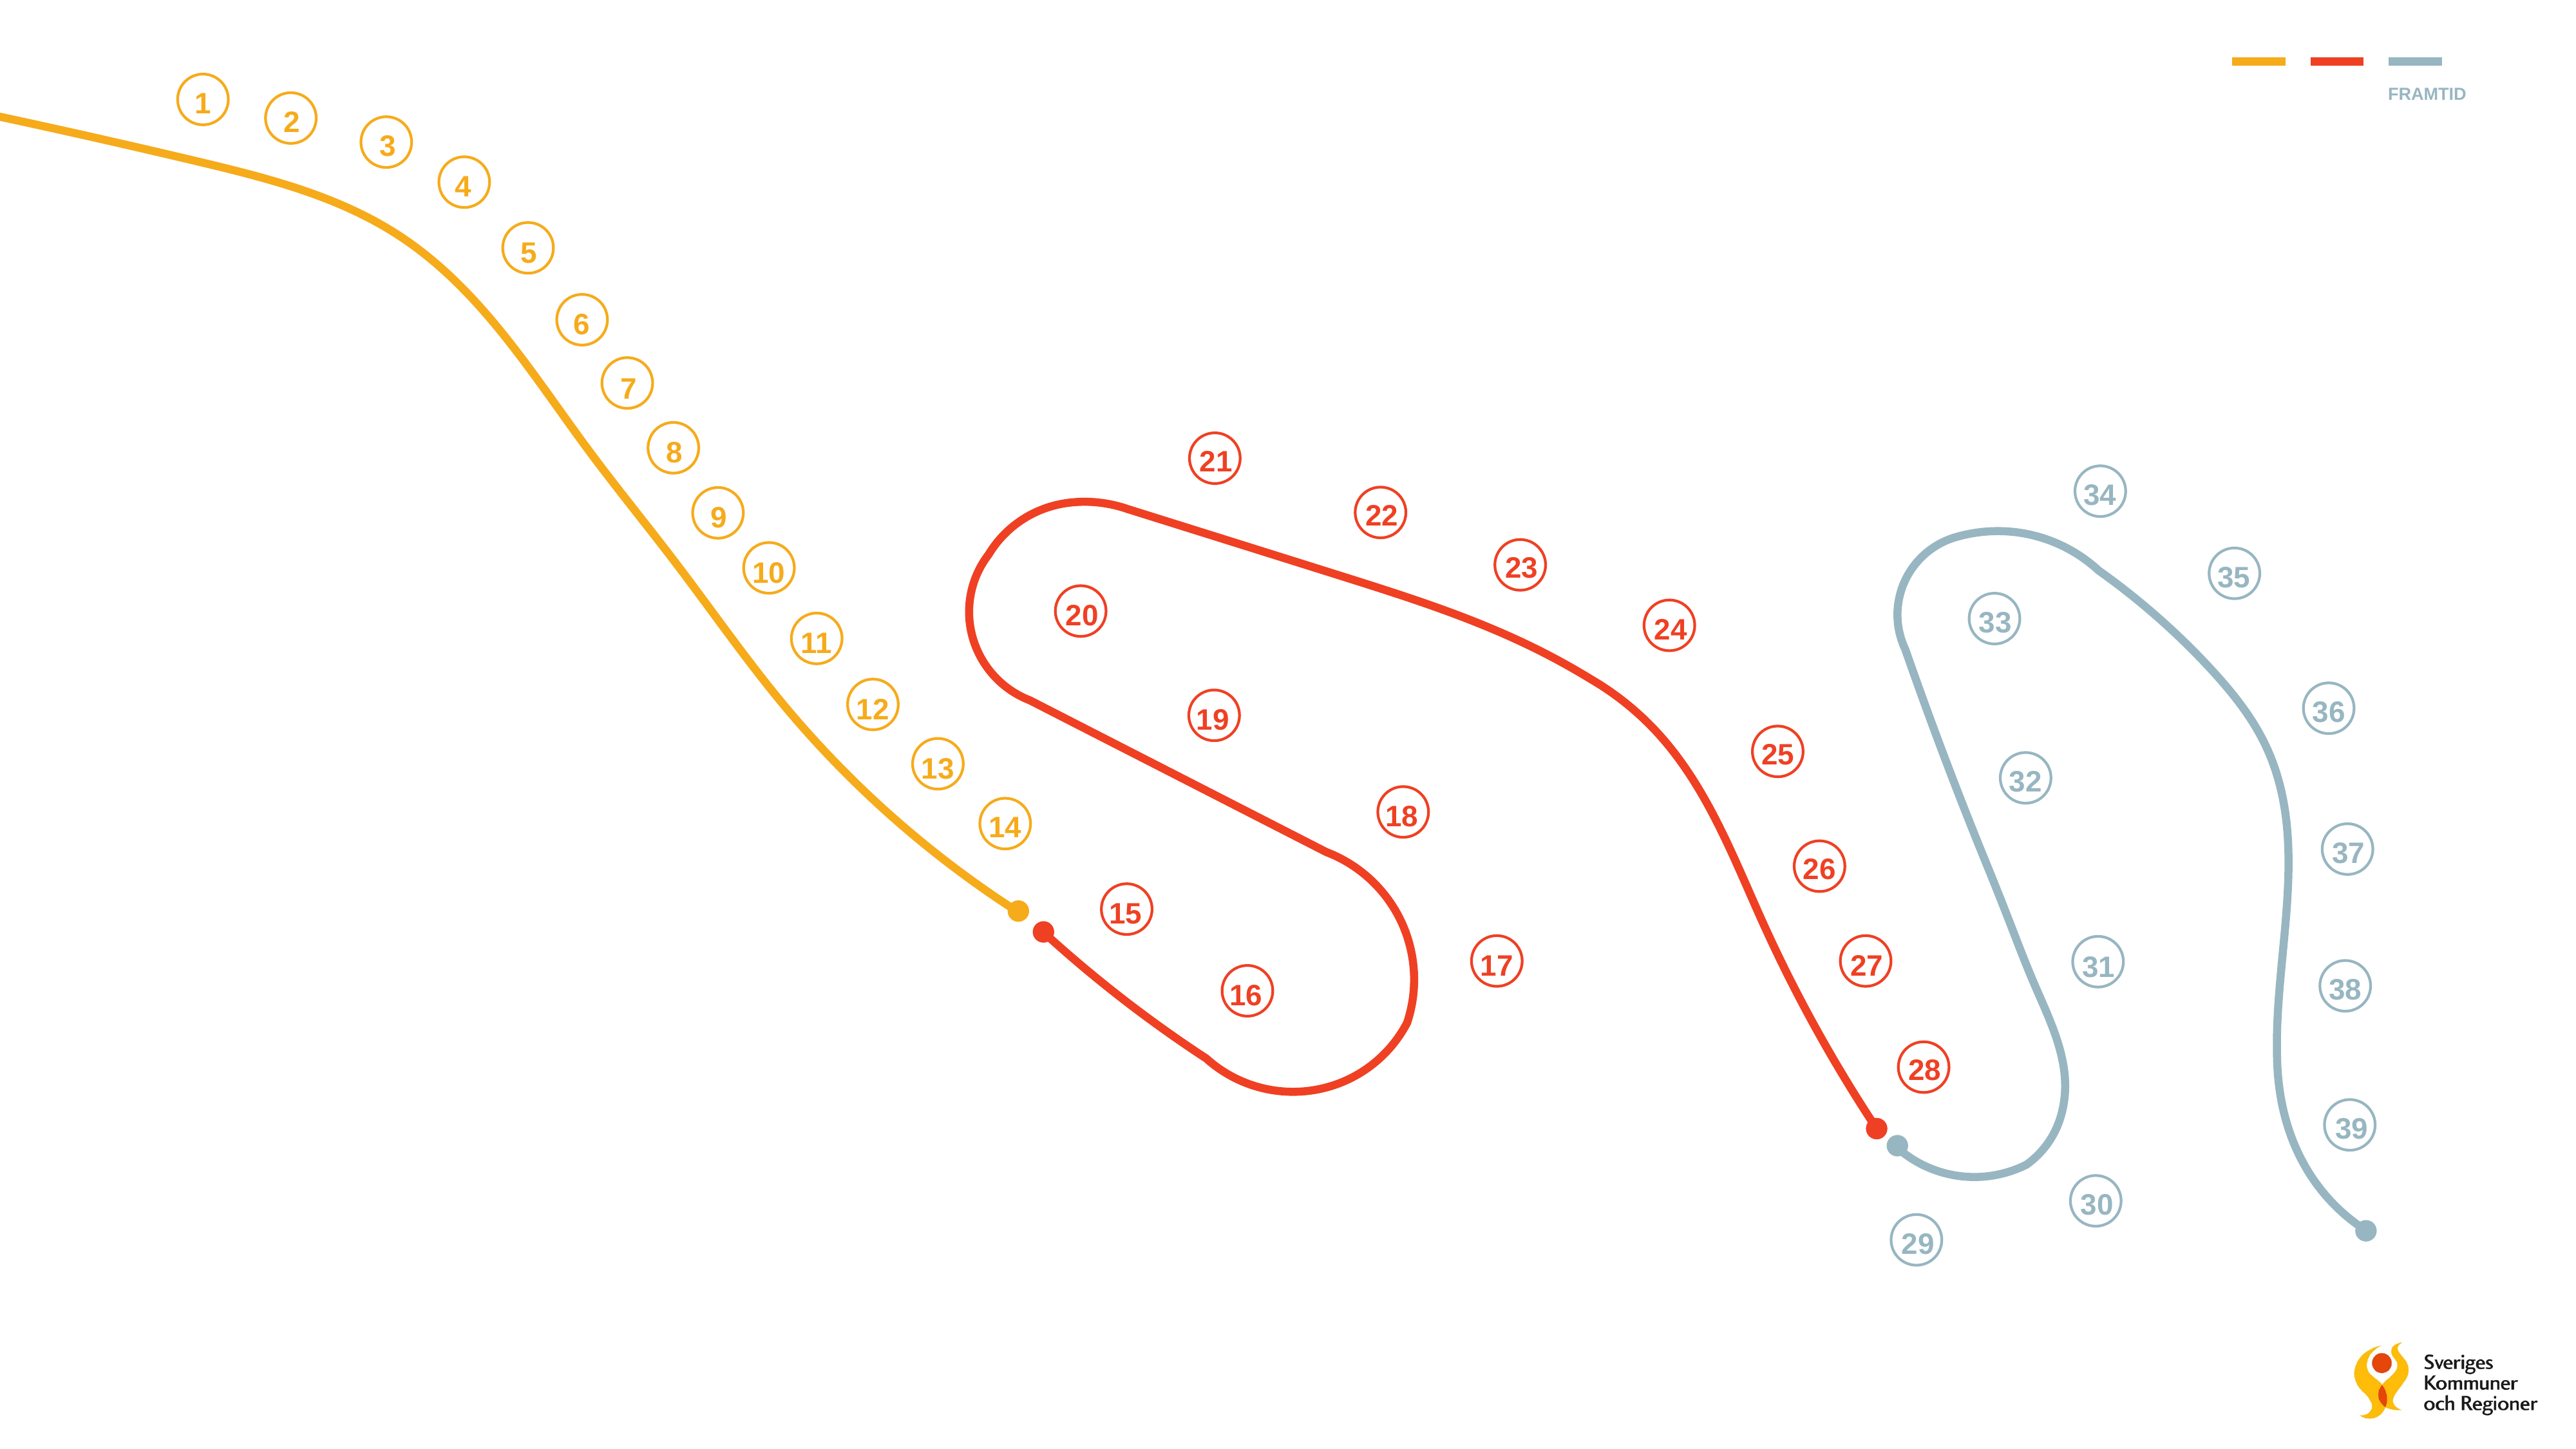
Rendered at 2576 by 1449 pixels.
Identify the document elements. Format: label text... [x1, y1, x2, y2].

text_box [0, 73, 1032, 922]
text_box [969, 432, 1952, 1140]
picture [2354, 1342, 2538, 1419]
title framtid [2379, 75, 2476, 328]
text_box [1886, 466, 2379, 1265]
